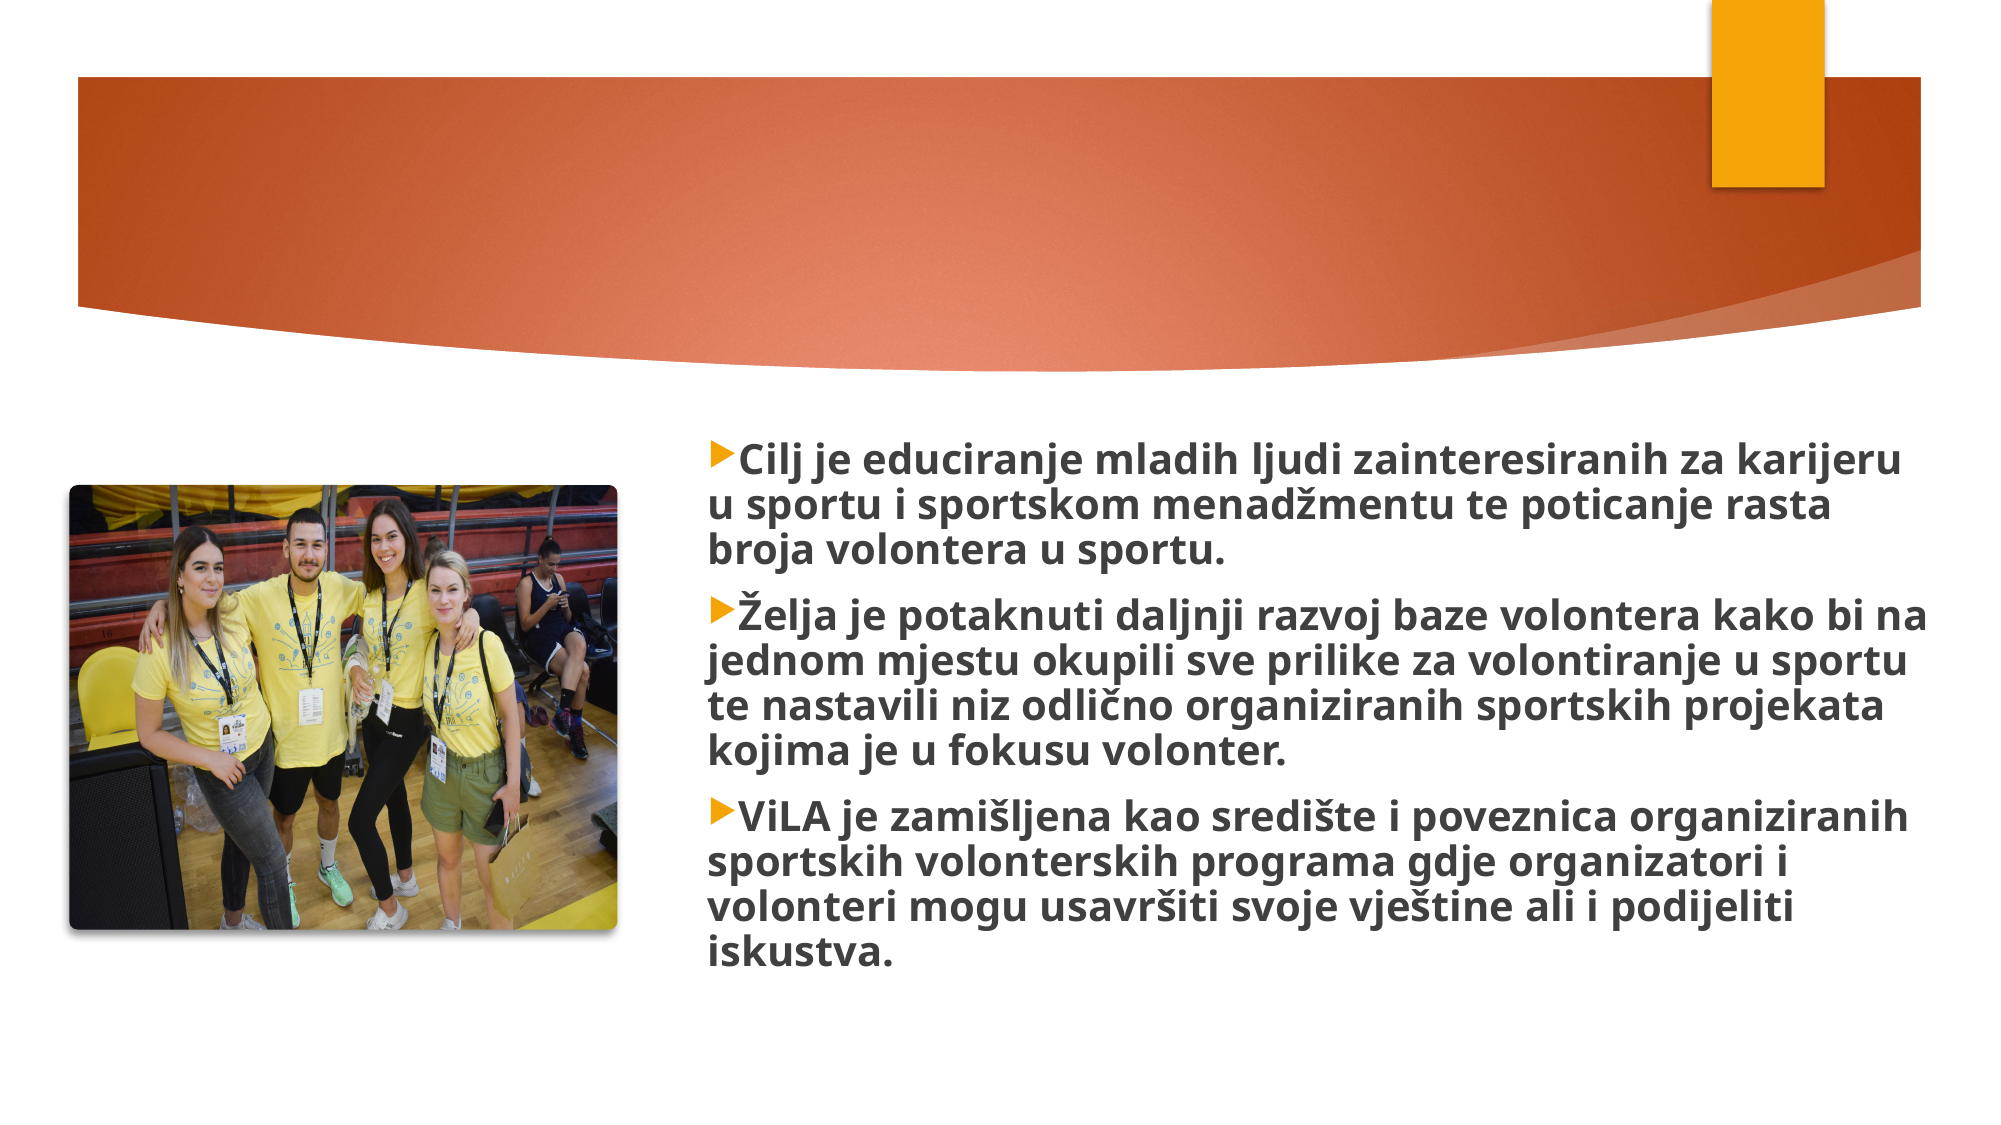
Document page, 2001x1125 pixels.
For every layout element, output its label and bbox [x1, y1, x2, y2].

picture [69, 484, 618, 930]
text_box [0, 0, 2000, 1125]
